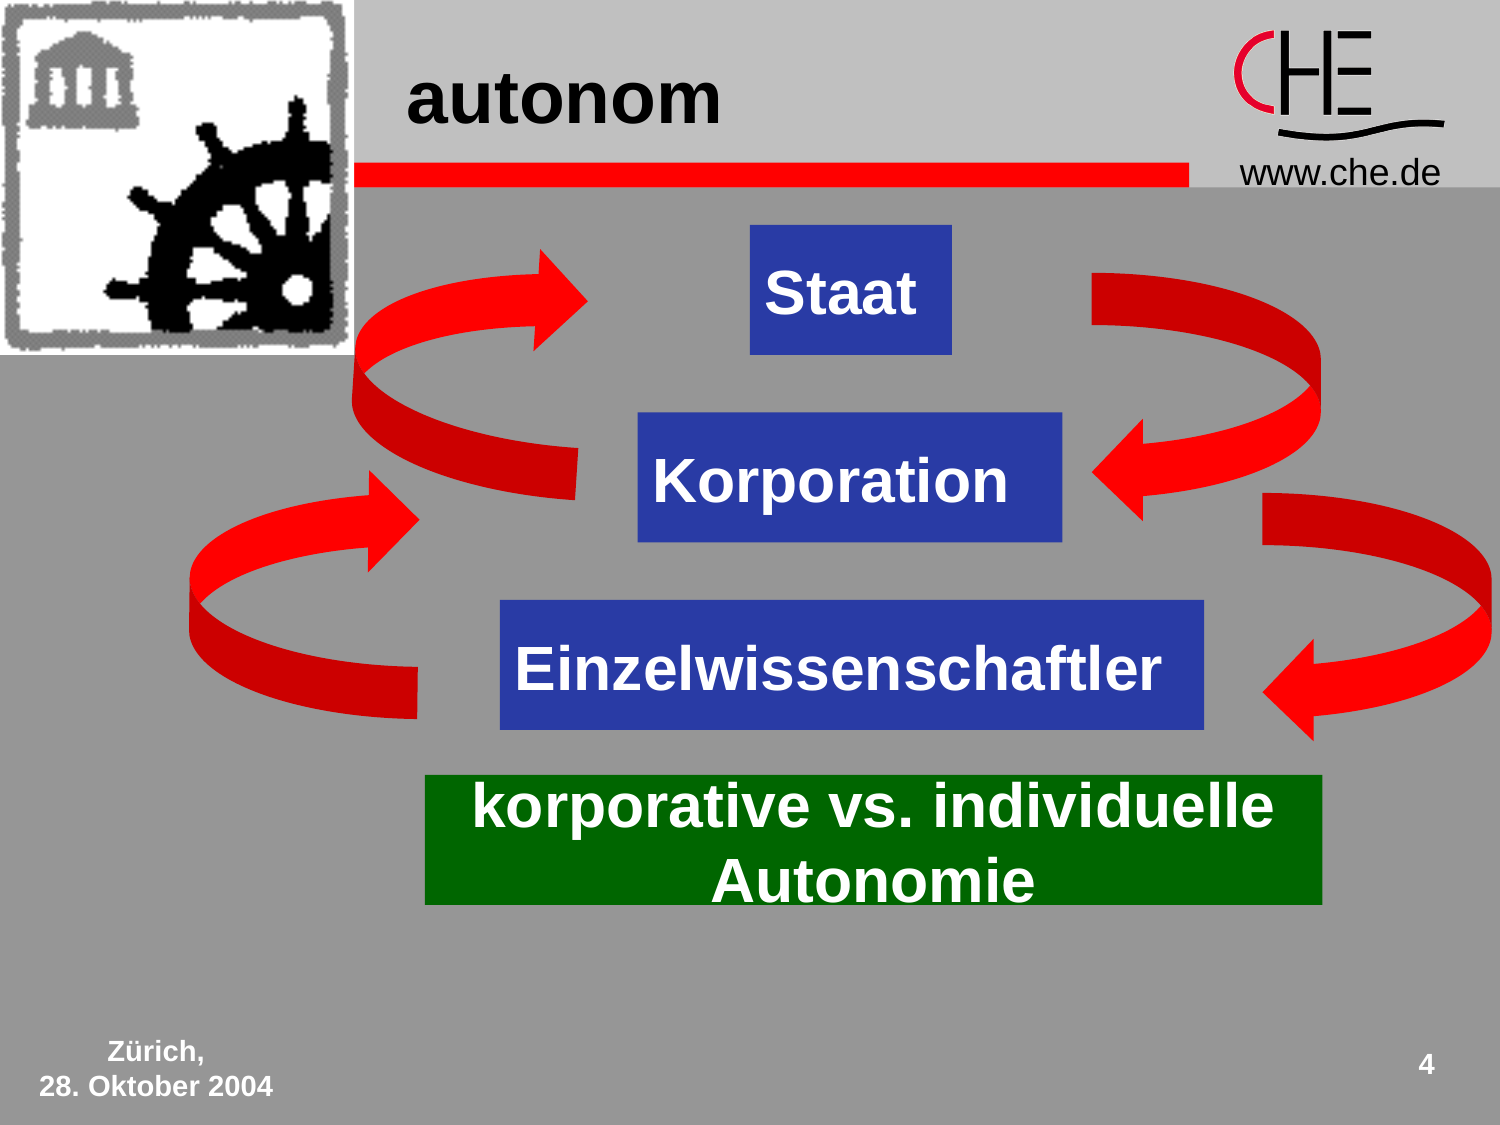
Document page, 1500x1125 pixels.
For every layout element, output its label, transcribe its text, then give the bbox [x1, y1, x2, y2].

slide_number Zürich, 28. Oktober 2004 [0, 1025, 313, 1100]
title autonom [391, 37, 1252, 150]
text_box Staat [749, 224, 952, 355]
text_box [351, 249, 588, 501]
text_box korporative vs. individuelle Autonomie [424, 774, 1323, 905]
text_box [1262, 24, 1475, 100]
text_box Korporation [637, 412, 1063, 543]
slide_number 4 [1362, 1037, 1450, 1100]
text_box [189, 470, 420, 720]
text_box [0, 0, 355, 355]
picture [1233, 27, 1446, 143]
text_box Einzelwissenschaftler [499, 599, 1205, 730]
text_box [1091, 272, 1321, 522]
text_box [1262, 492, 1492, 742]
